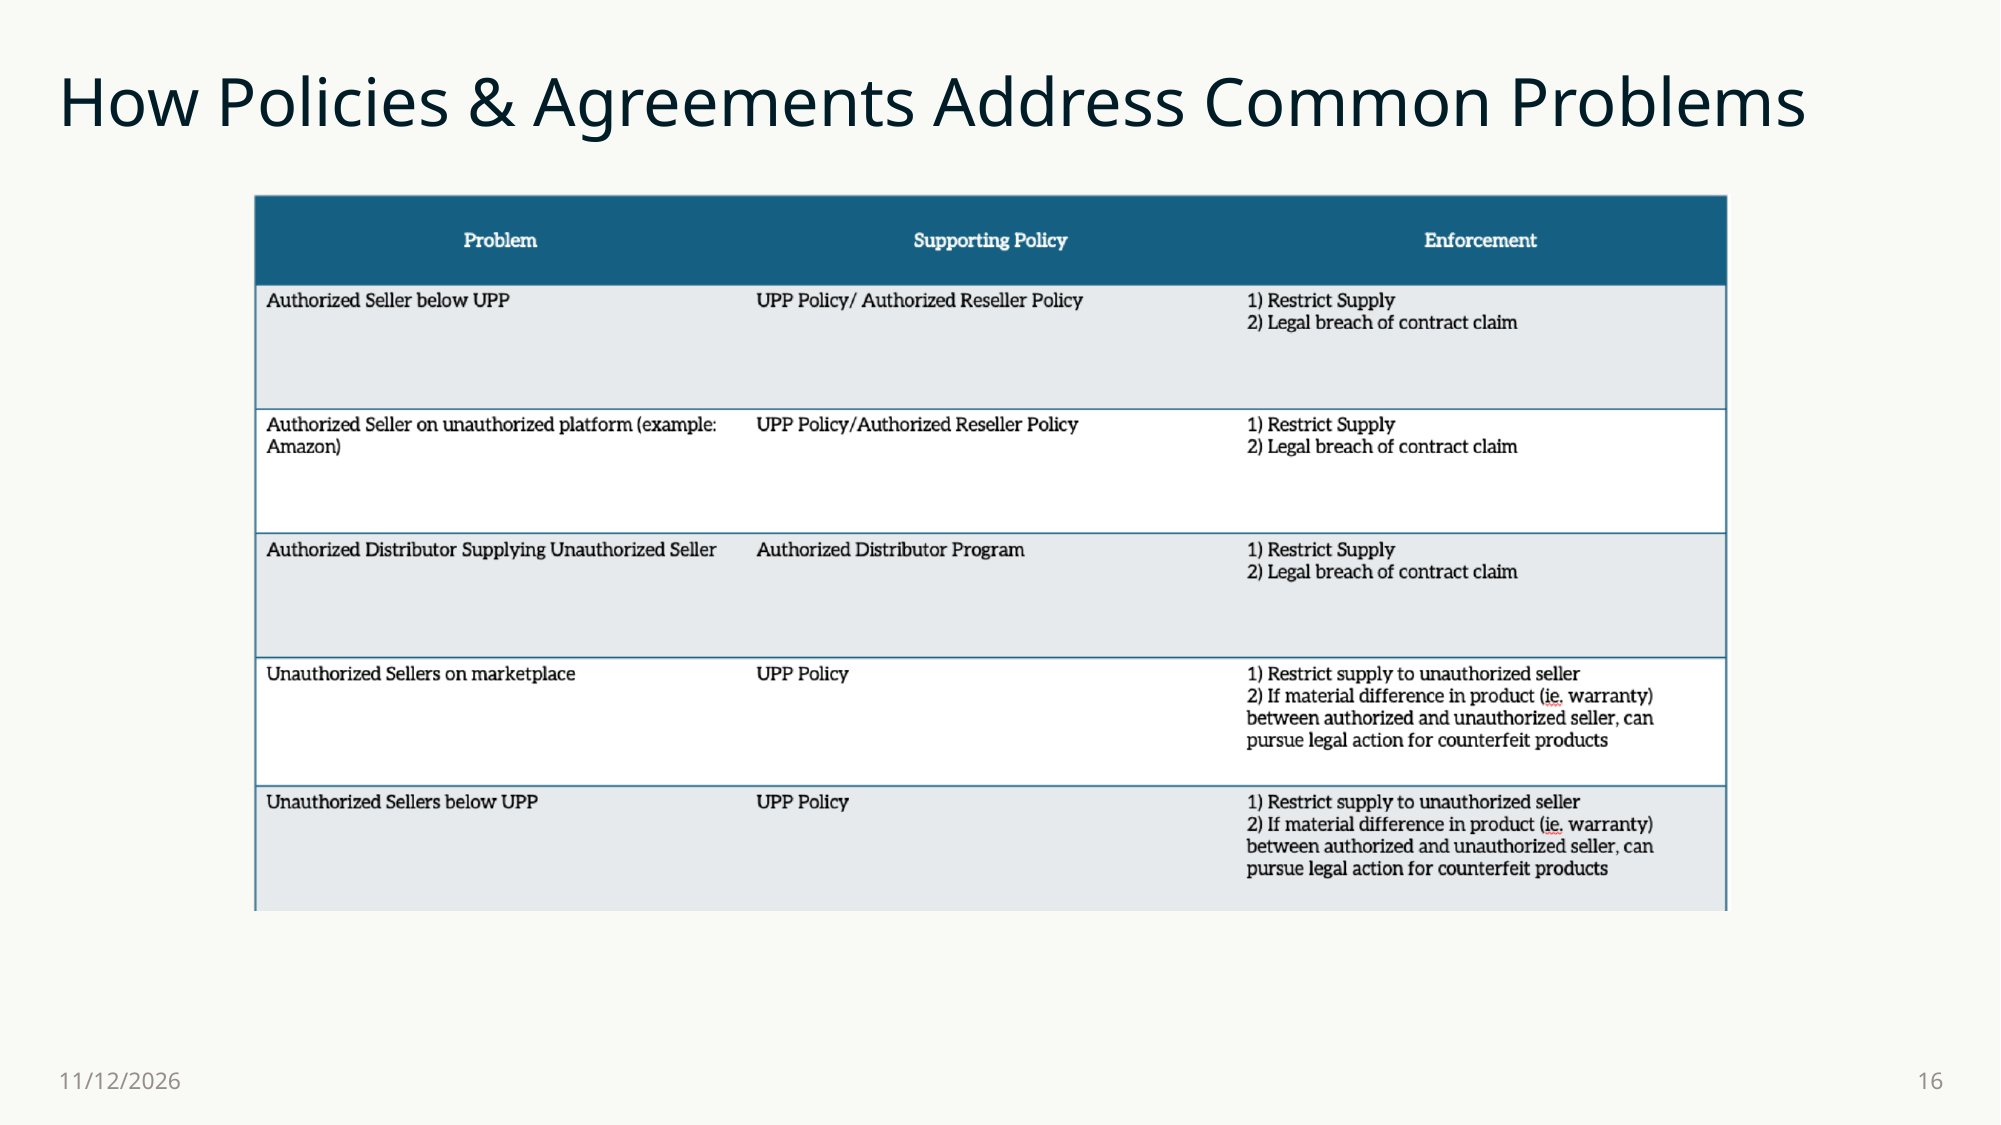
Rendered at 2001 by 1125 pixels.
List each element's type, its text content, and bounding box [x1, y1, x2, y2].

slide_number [58, 1060, 254, 1104]
slide_number 16 [1736, 1060, 1944, 1104]
title How Policies & Agreements Address Common Problems [58, 49, 1944, 149]
picture [253, 194, 1738, 911]
